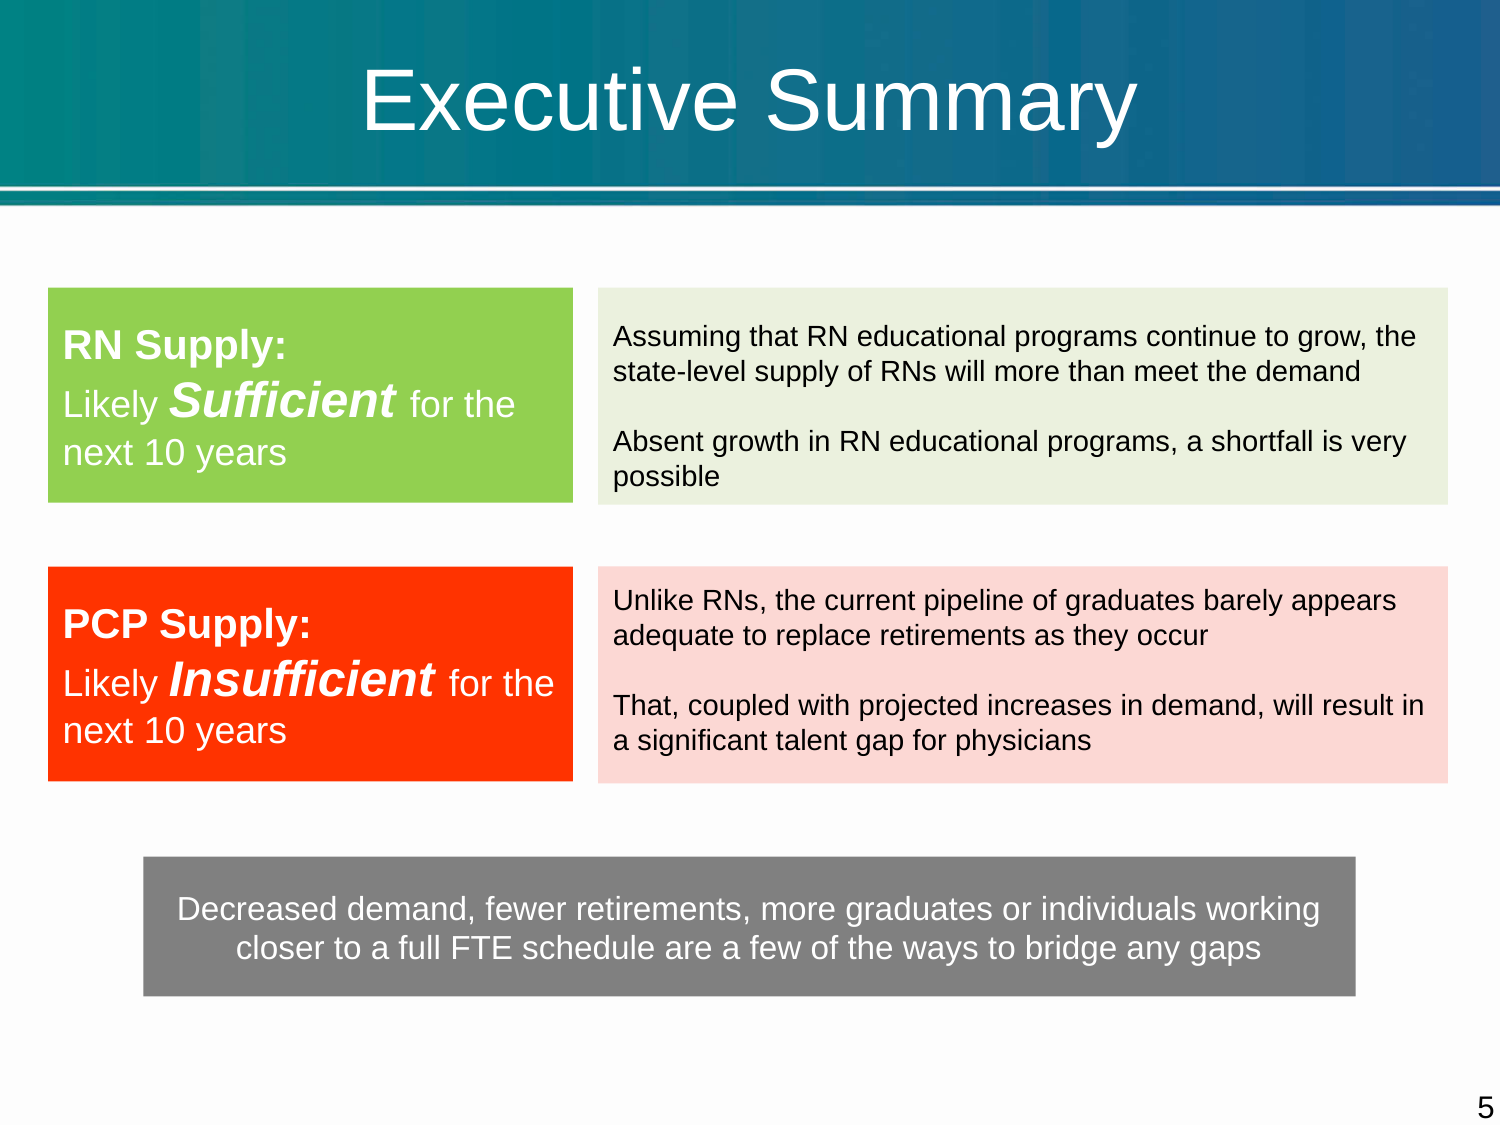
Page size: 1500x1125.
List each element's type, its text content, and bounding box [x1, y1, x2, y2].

text_box 4 [1460, 1085, 1500, 1125]
text_box Unlike RNs, the current pipeline of graduates barely appears adequate to replace retirements as they occur That, coupled with projected increases in demand, will result in a significant talent gap for physicians [598, 566, 1448, 784]
picture [0, 0, 1500, 1125]
title Executive Summary [75, 24, 1425, 188]
text_box RN Supply: Likely Sufficient for the next 10 years [48, 287, 573, 503]
text_box Decreased demand, fewer retirements, more graduates or individuals working closer to a full FTE schedule are a few of the ways to bridge any gaps [143, 856, 1356, 997]
text_box Assuming that RN educational programs continue to grow, the state-level supply of RNs will more than meet the demand Absent growth in RN educational programs, a shortfall is very possible [598, 287, 1448, 505]
text_box PCP Supply: Likely Insufficient for the next 10 years [48, 566, 573, 782]
